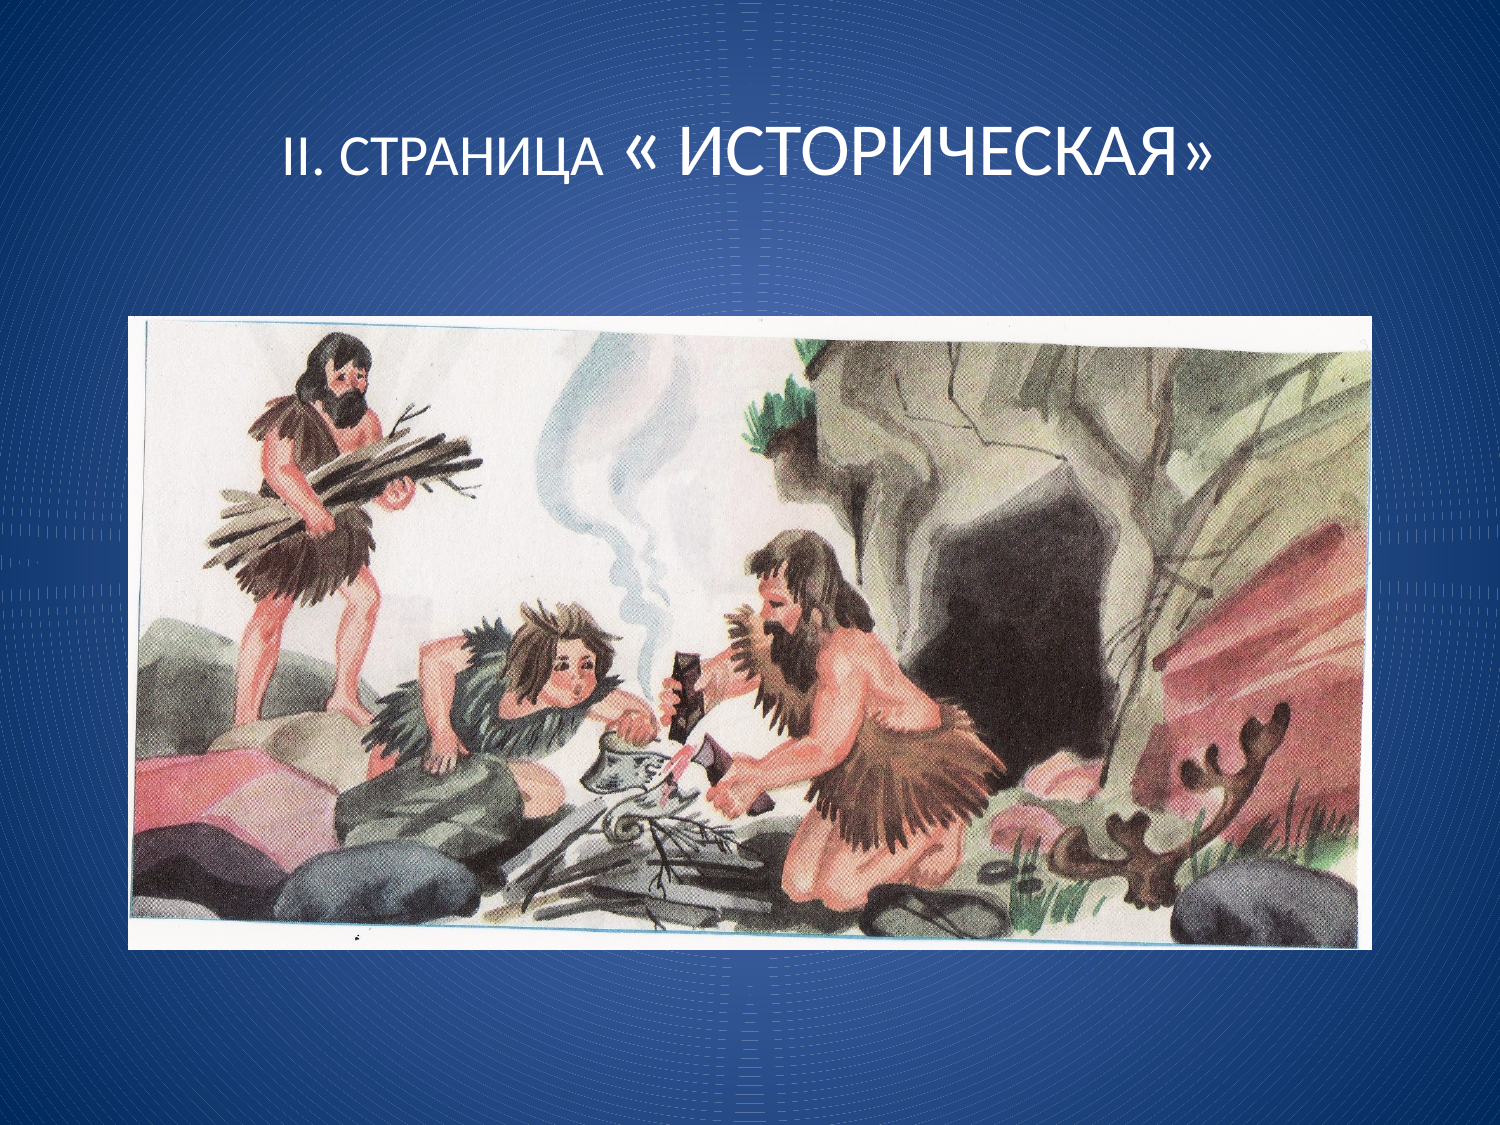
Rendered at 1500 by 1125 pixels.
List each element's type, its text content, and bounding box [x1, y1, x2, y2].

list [128, 316, 1373, 950]
title II. СТРАНИЦА « ИСТОРИЧЕСКАЯ» [75, 45, 1425, 233]
